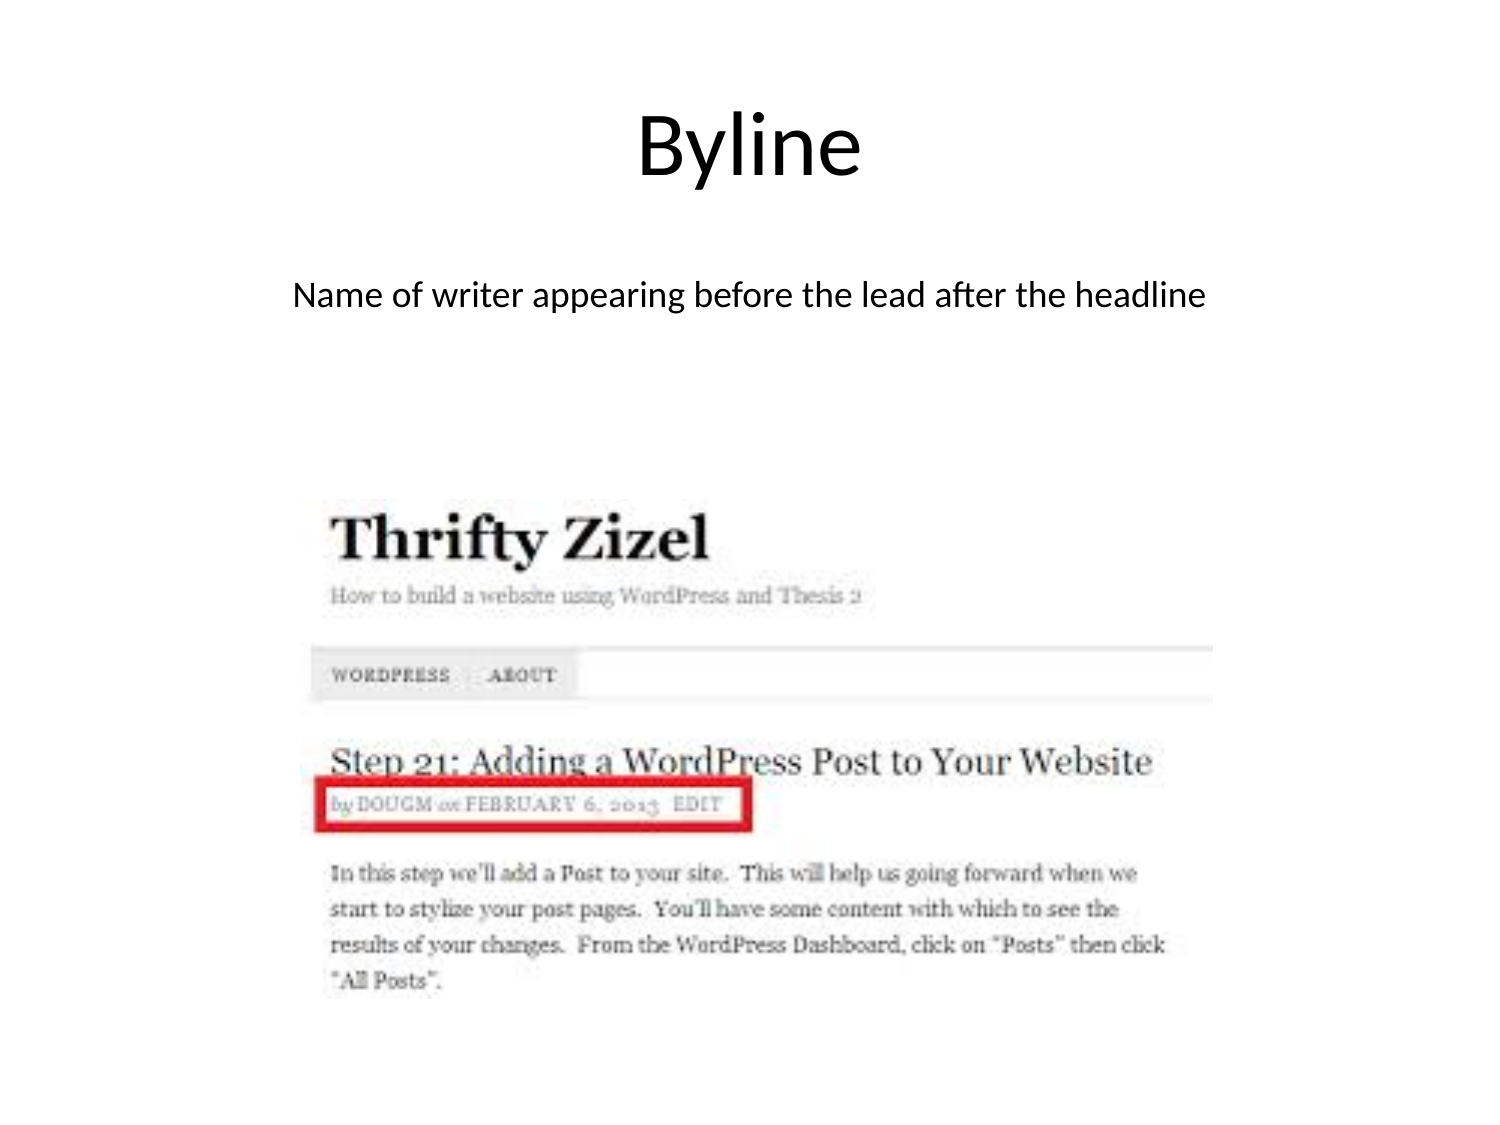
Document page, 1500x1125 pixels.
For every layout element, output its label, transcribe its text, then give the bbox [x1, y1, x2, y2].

list Name of writer appearing before the lead after the headline [75, 262, 1425, 388]
picture [299, 499, 1213, 999]
title Byline [75, 45, 1425, 233]
